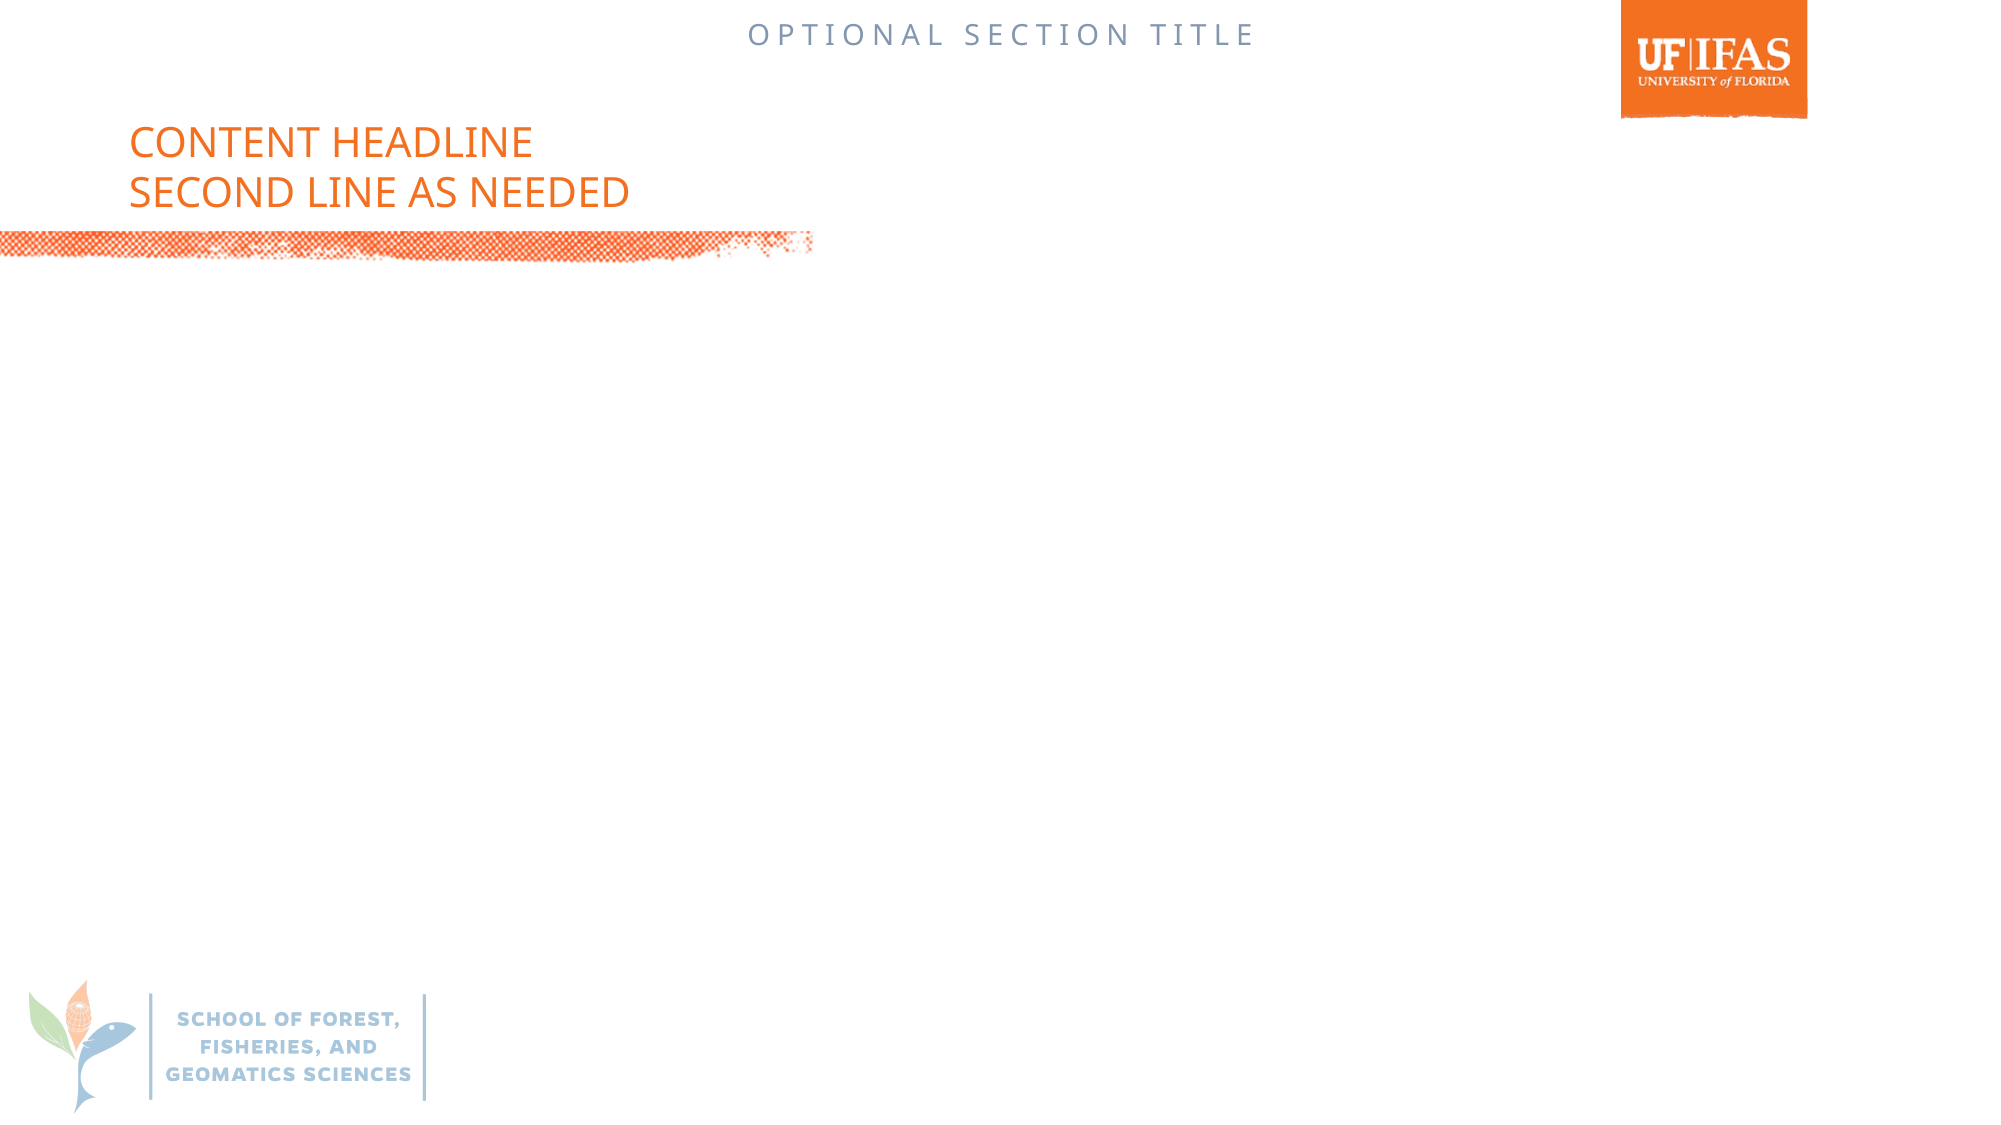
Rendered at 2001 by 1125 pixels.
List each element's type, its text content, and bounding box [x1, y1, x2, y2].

text_box CONTENT HEADLINE SECOND LINE AS NEEDED [114, 108, 1155, 224]
text_box OPTIONAL SECTION TITLE [356, 9, 1644, 59]
picture [1621, 114, 1808, 121]
picture [1638, 38, 1790, 90]
picture [0, 201, 812, 289]
